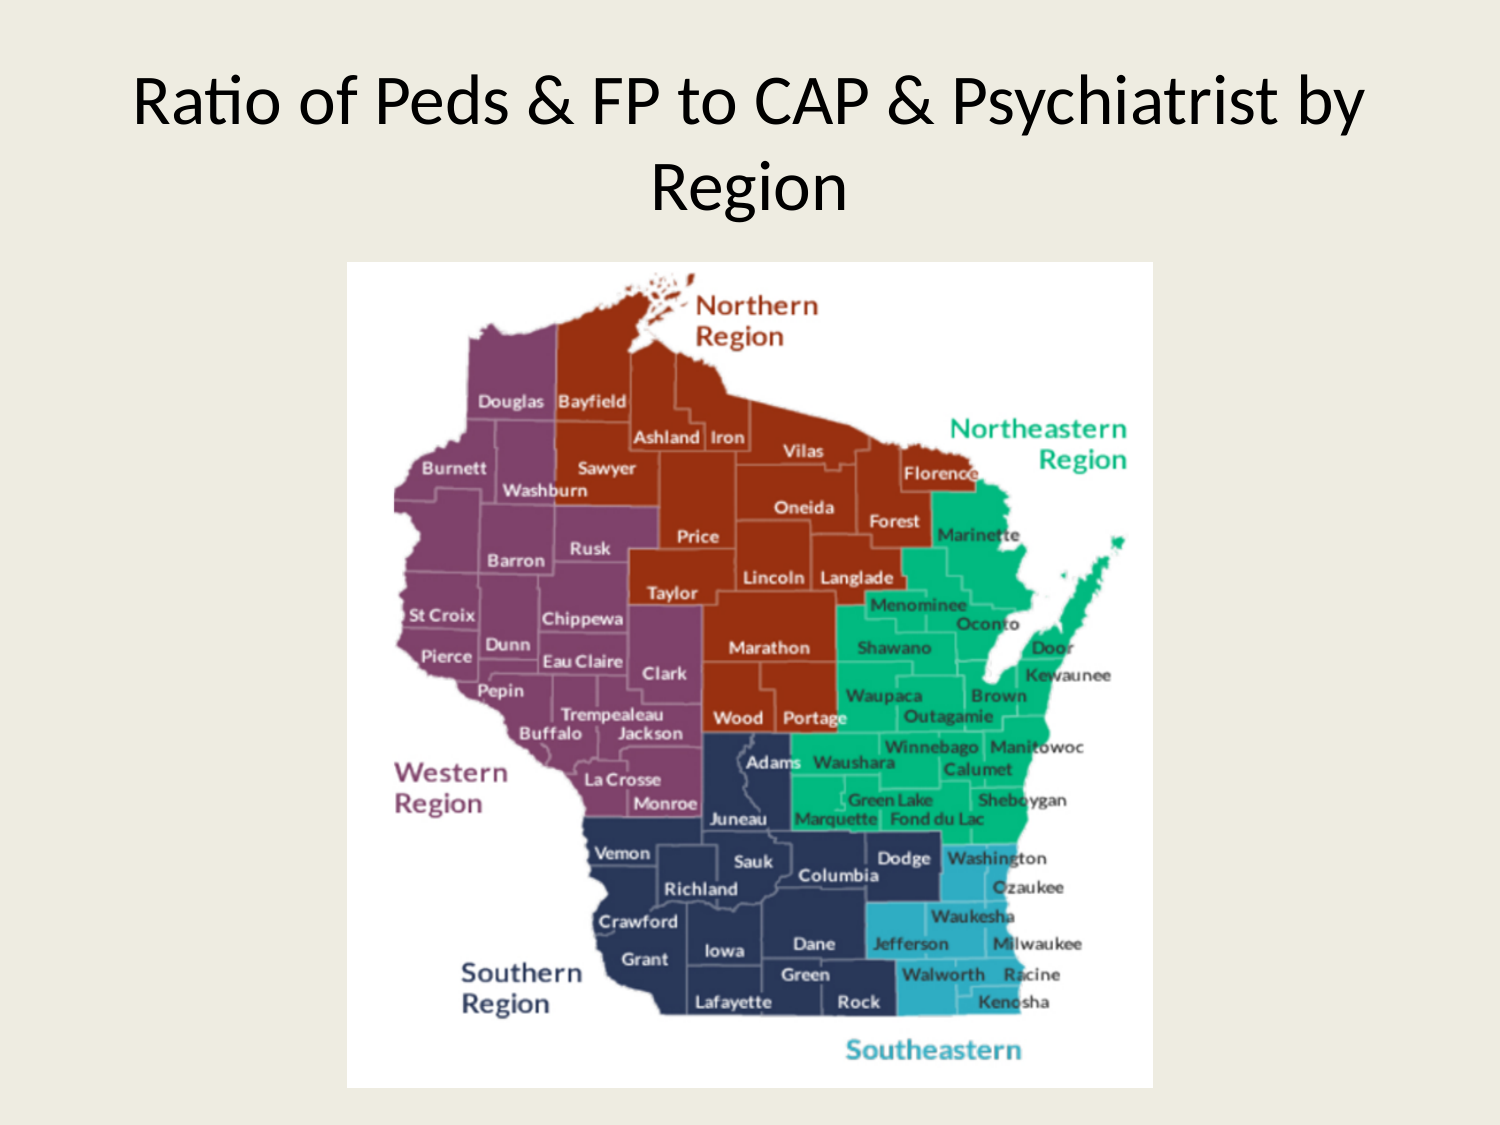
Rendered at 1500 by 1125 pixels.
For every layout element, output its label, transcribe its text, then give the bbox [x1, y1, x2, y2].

title Ratio of Peds & FP to CAP & Psychiatrist by Region [75, 45, 1425, 233]
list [347, 262, 1153, 1088]
